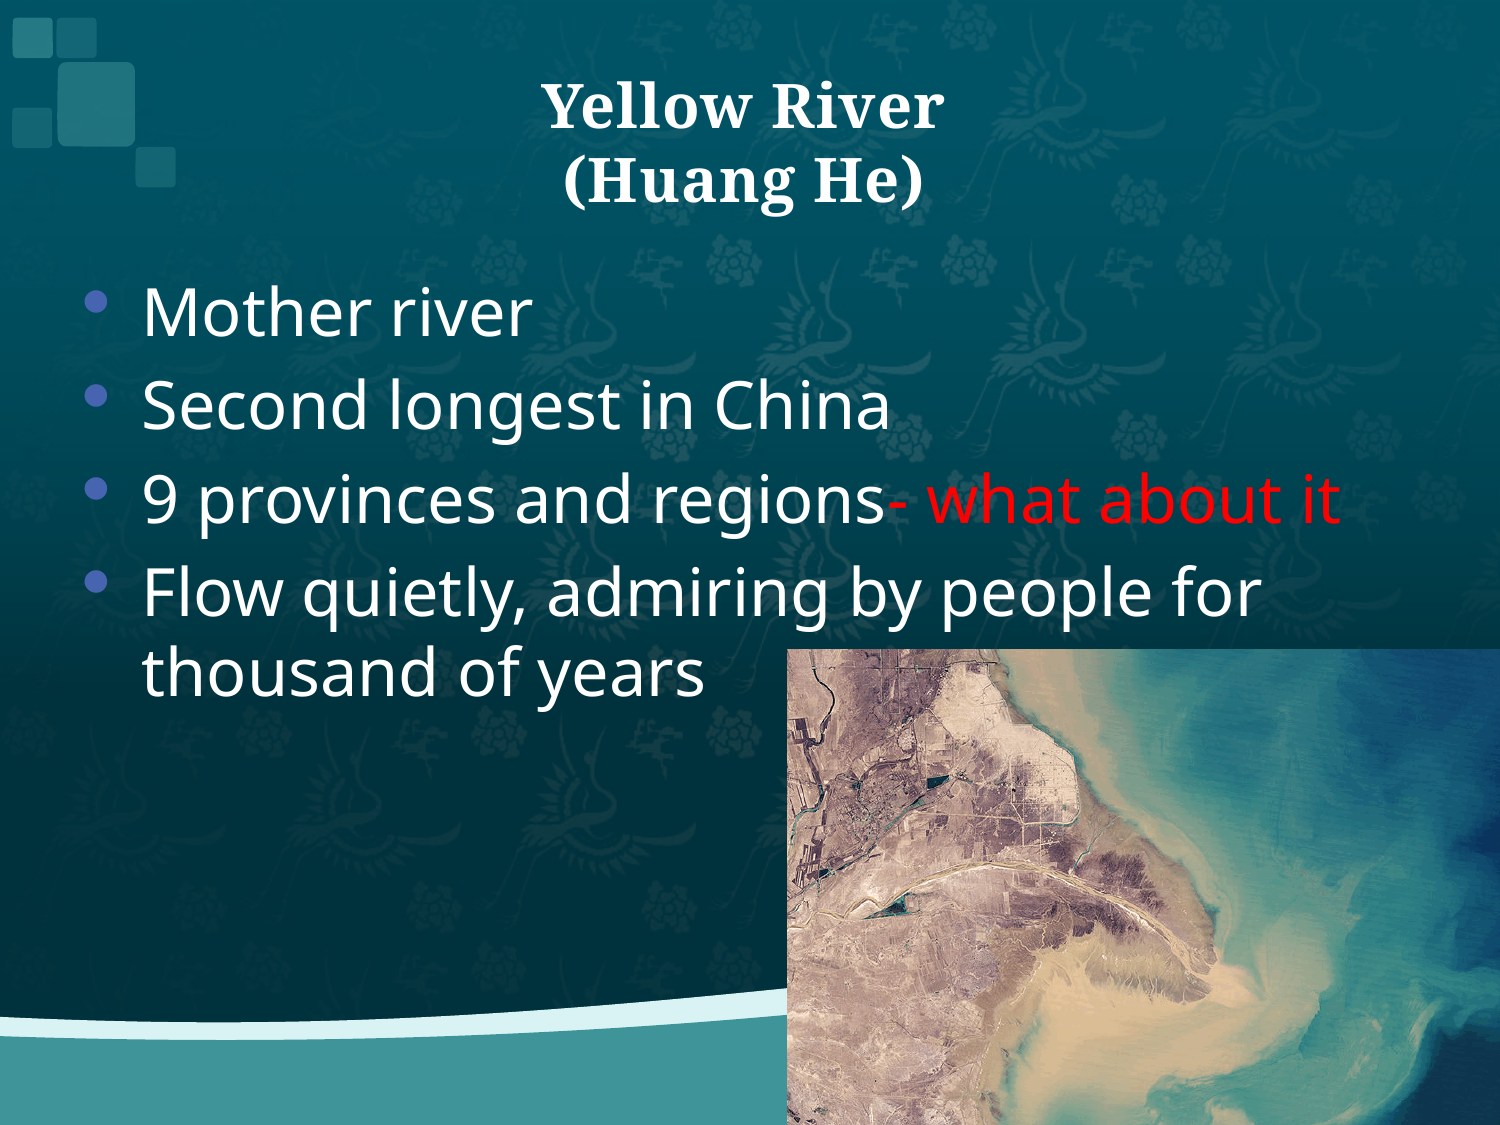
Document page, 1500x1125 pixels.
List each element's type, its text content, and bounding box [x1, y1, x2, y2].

title Yellow River (Huang He) [75, 58, 1414, 223]
list Mother river Second longest in China 9 provinces and regions- what about it Flow quietly, admiring by people for thousand of years [70, 262, 1425, 1005]
picture [787, 649, 1500, 1125]
